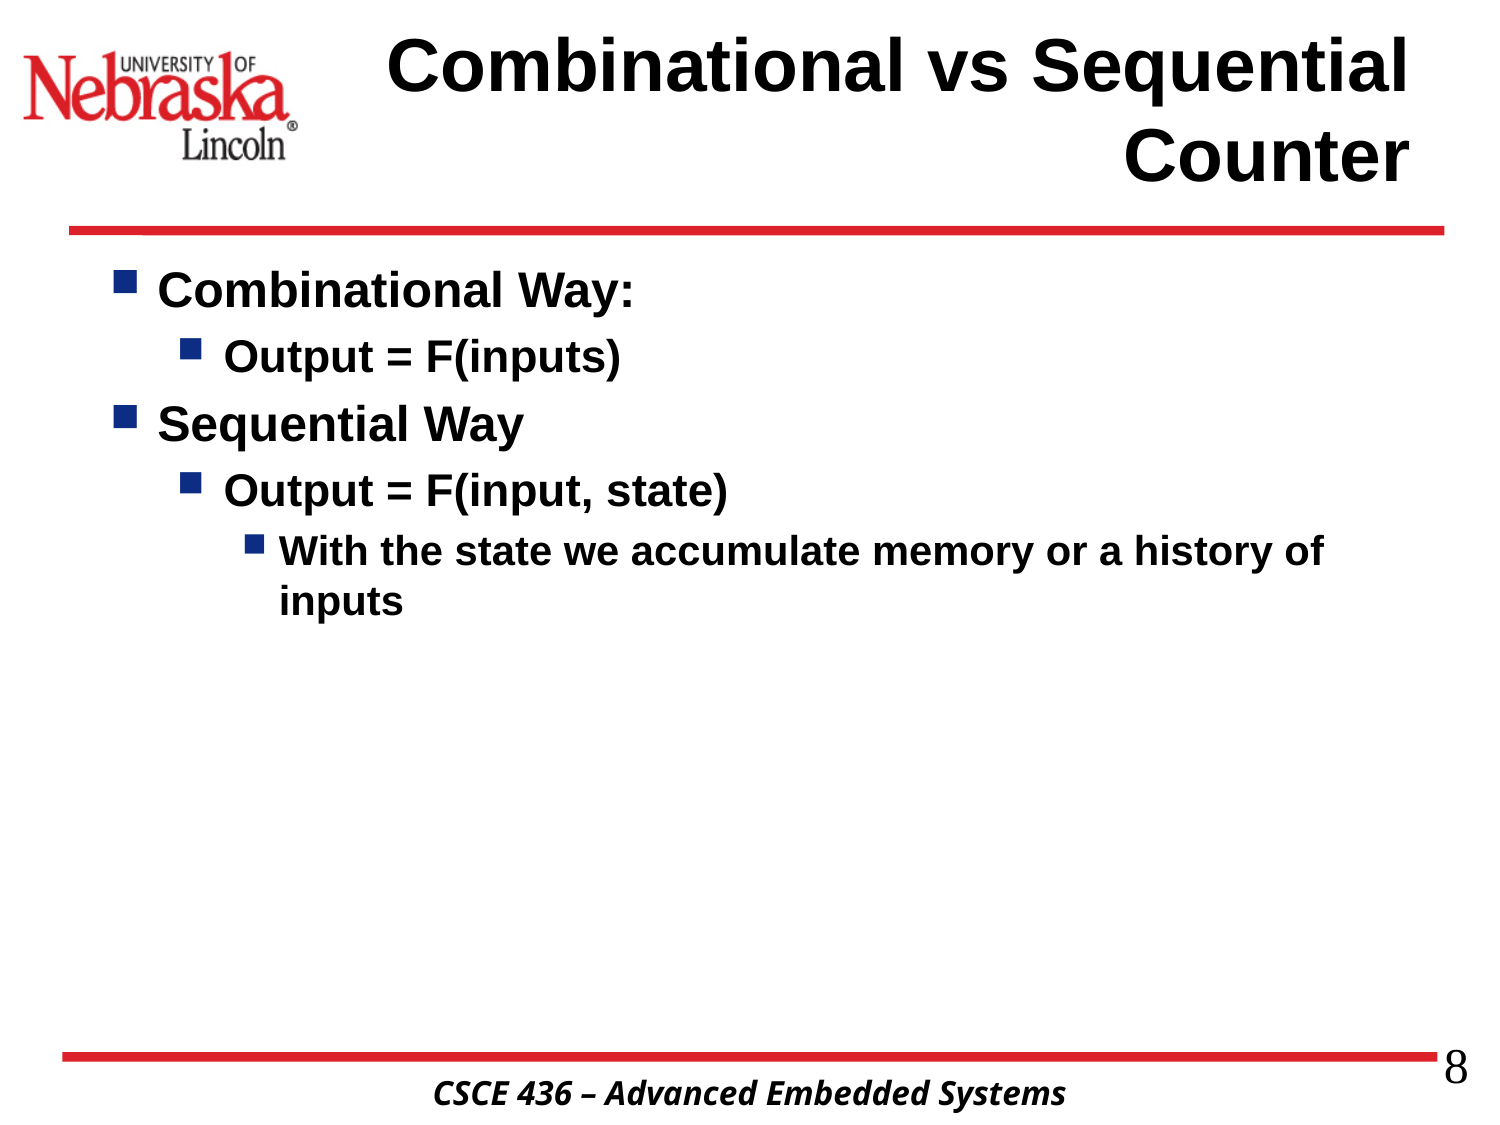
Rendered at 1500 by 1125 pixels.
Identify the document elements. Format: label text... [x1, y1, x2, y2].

picture [1, 32, 313, 181]
title Combinational vs Sequential Counter [313, 12, 1427, 201]
slide_number 8 [1133, 1025, 1484, 1105]
list Combinational Way: Output = F(inputs) Sequential Way Output = F(input, state) With the state we accumulate memory or a history of inputs [95, 249, 1430, 960]
